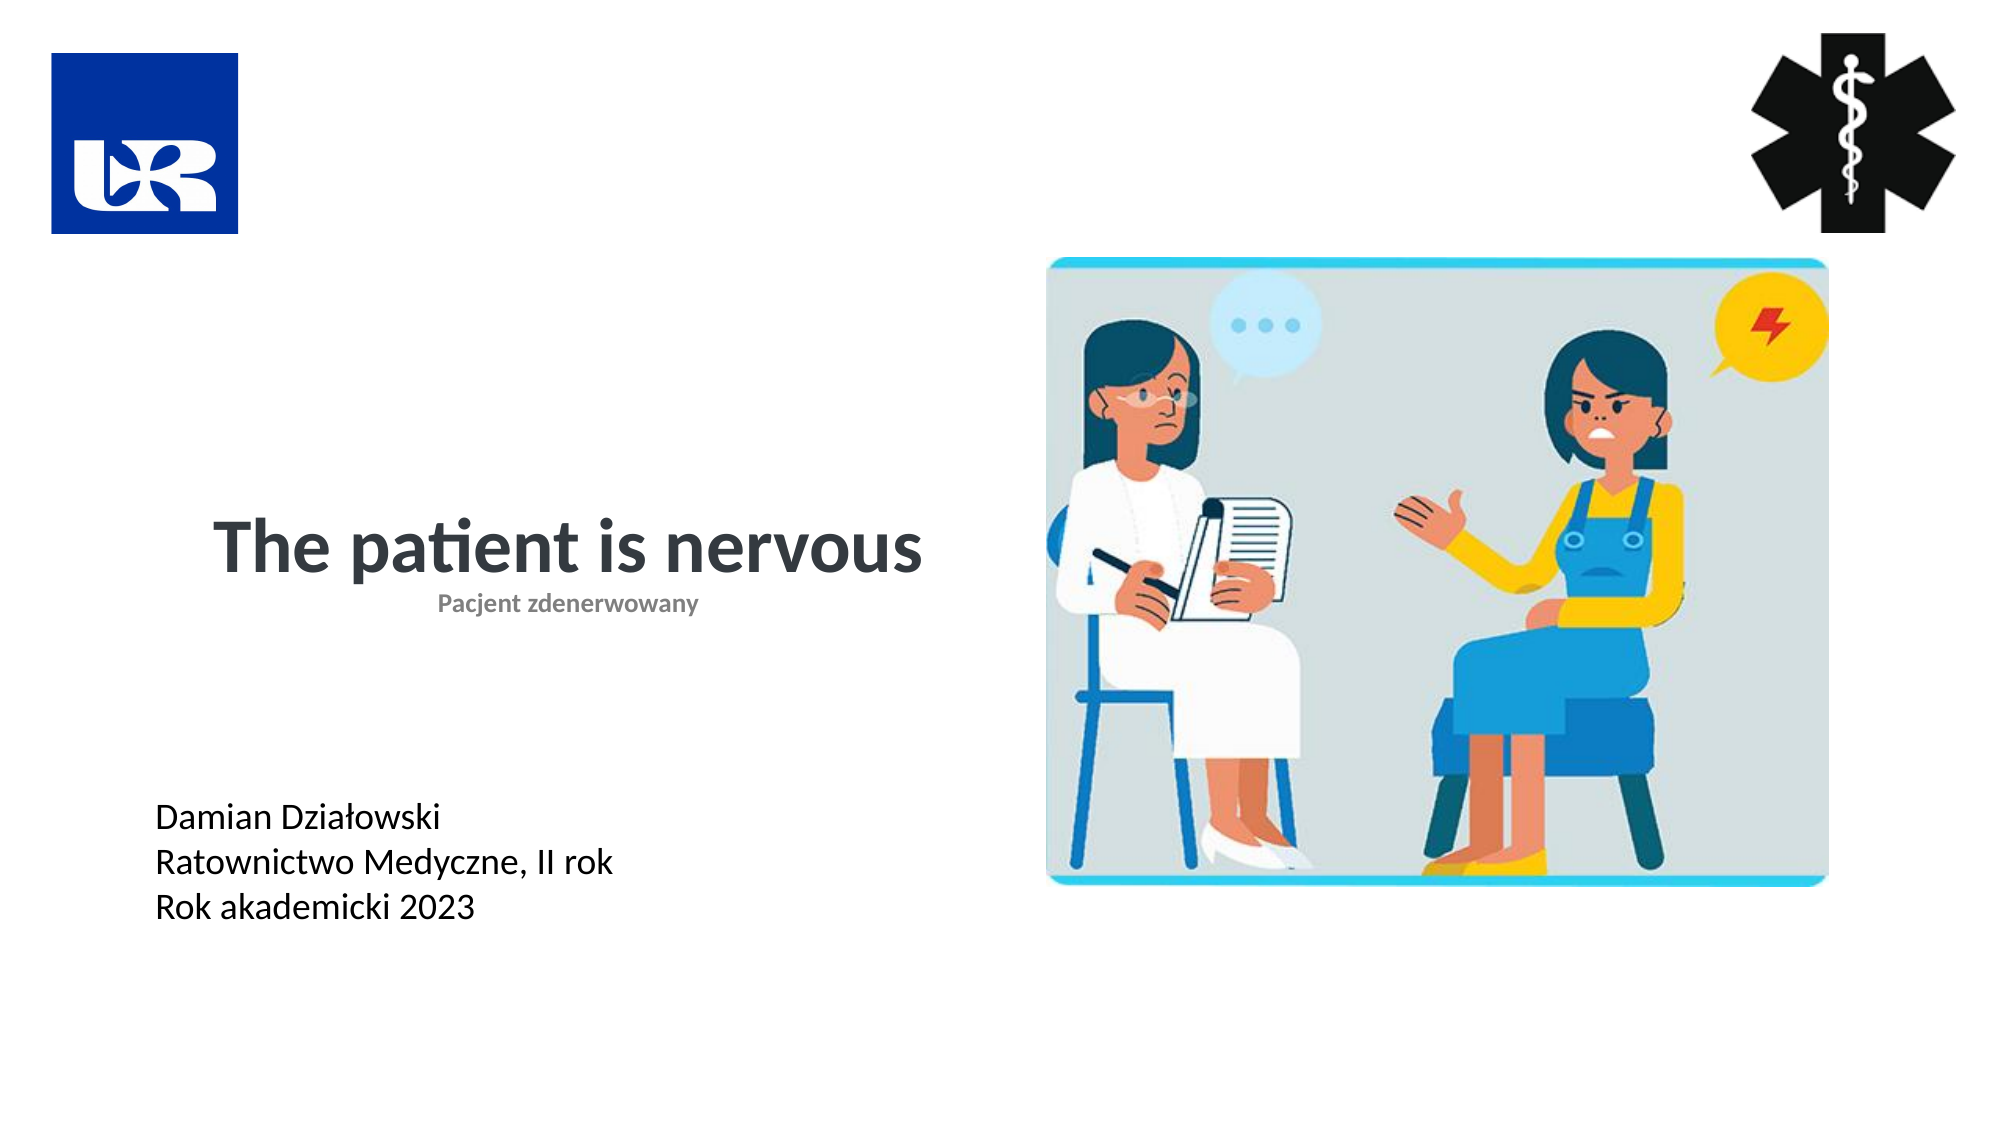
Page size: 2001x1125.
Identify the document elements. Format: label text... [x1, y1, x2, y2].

text_box Damian Działowski Ratownictwo Medyczne, II rok Rok akademicki 2023 [140, 784, 643, 980]
picture [51, 53, 239, 234]
picture [1046, 257, 1829, 888]
picture [1750, 32, 1956, 234]
title The patient is nervous Pacjent zdenerwowany [120, 498, 1017, 627]
